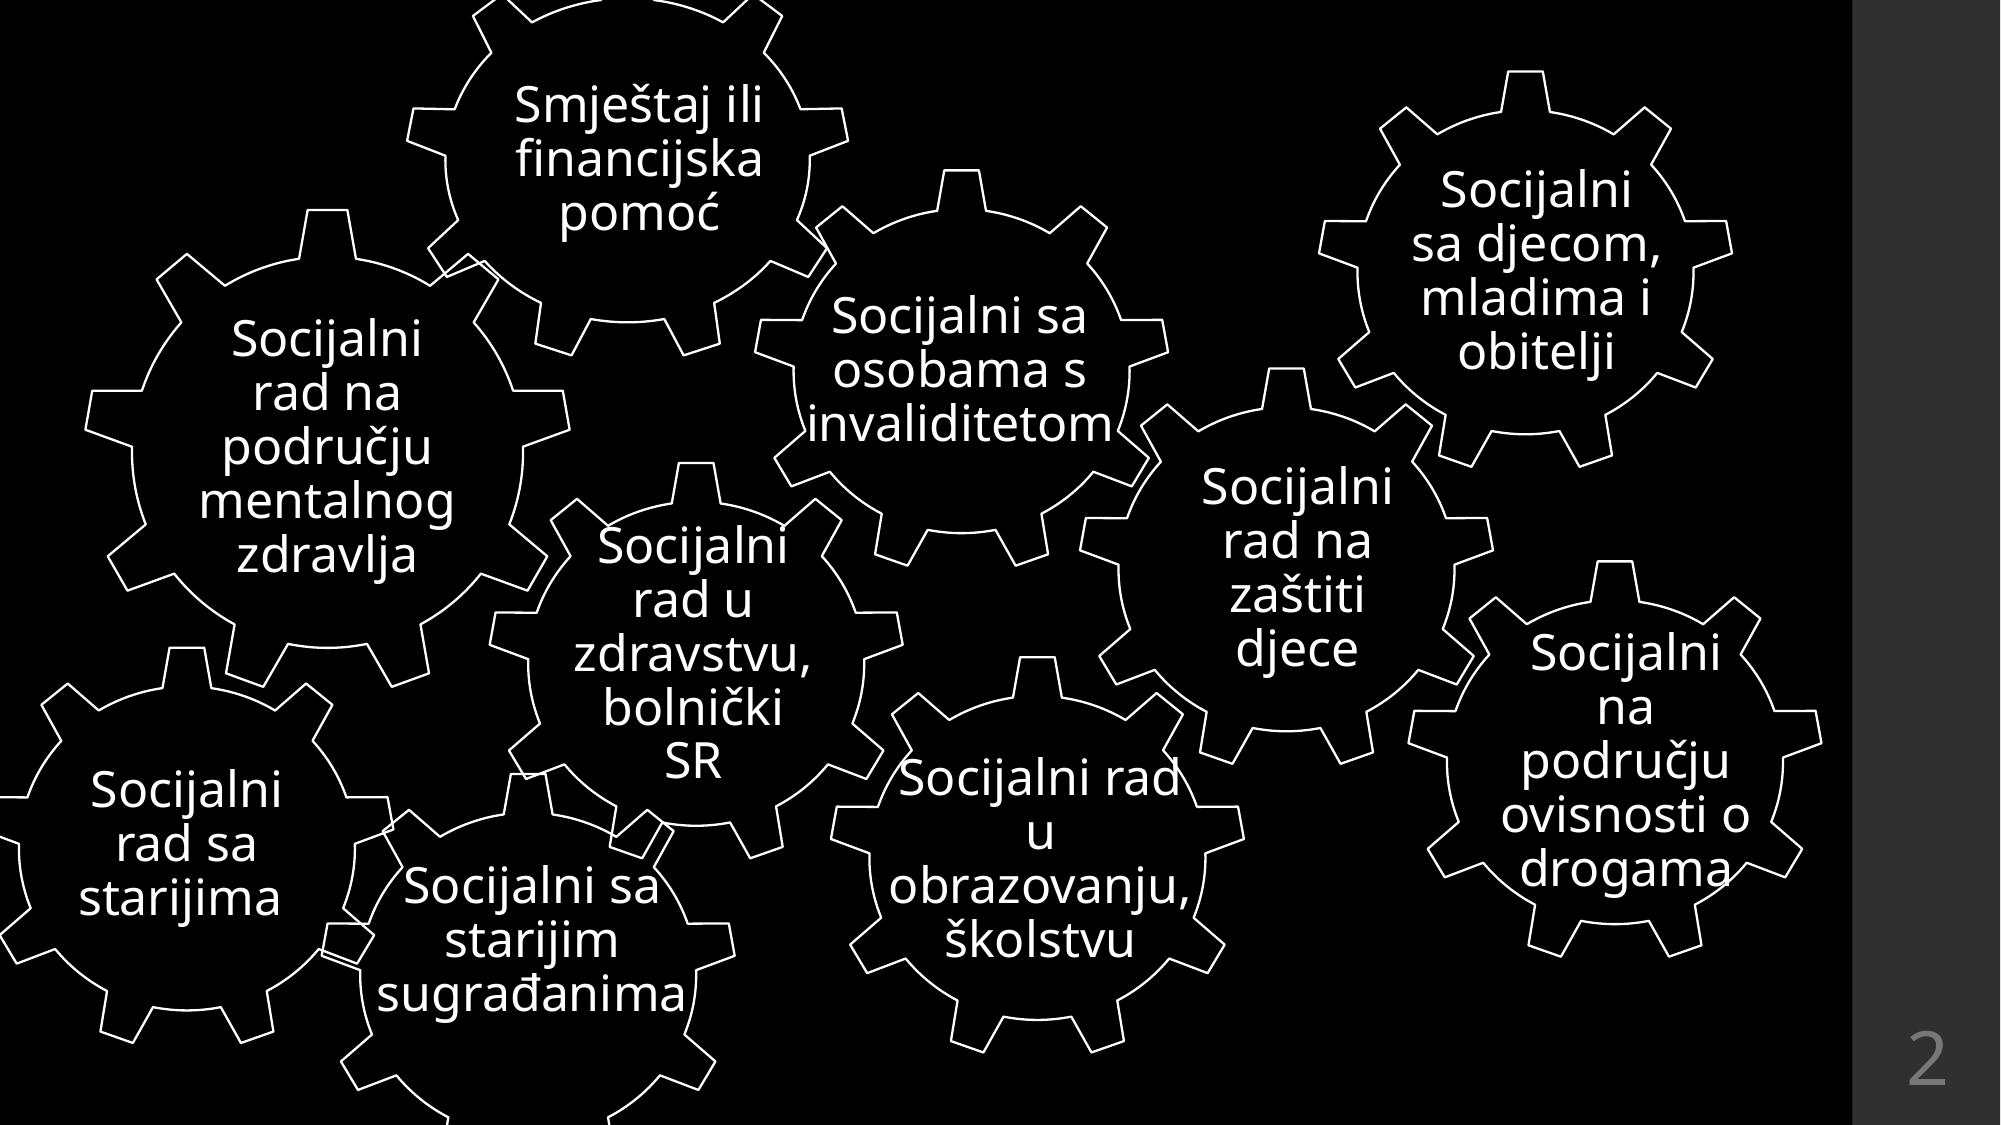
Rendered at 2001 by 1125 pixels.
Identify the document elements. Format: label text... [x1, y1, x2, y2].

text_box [1406, 559, 1824, 965]
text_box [828, 655, 1247, 1061]
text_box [82, 207, 573, 697]
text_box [1316, 69, 1735, 476]
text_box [487, 461, 905, 867]
slide_number 2 [1852, 1012, 2000, 1110]
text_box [1077, 366, 1496, 773]
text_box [0, 645, 396, 1052]
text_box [319, 771, 737, 1125]
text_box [752, 168, 1171, 574]
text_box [404, 0, 851, 364]
